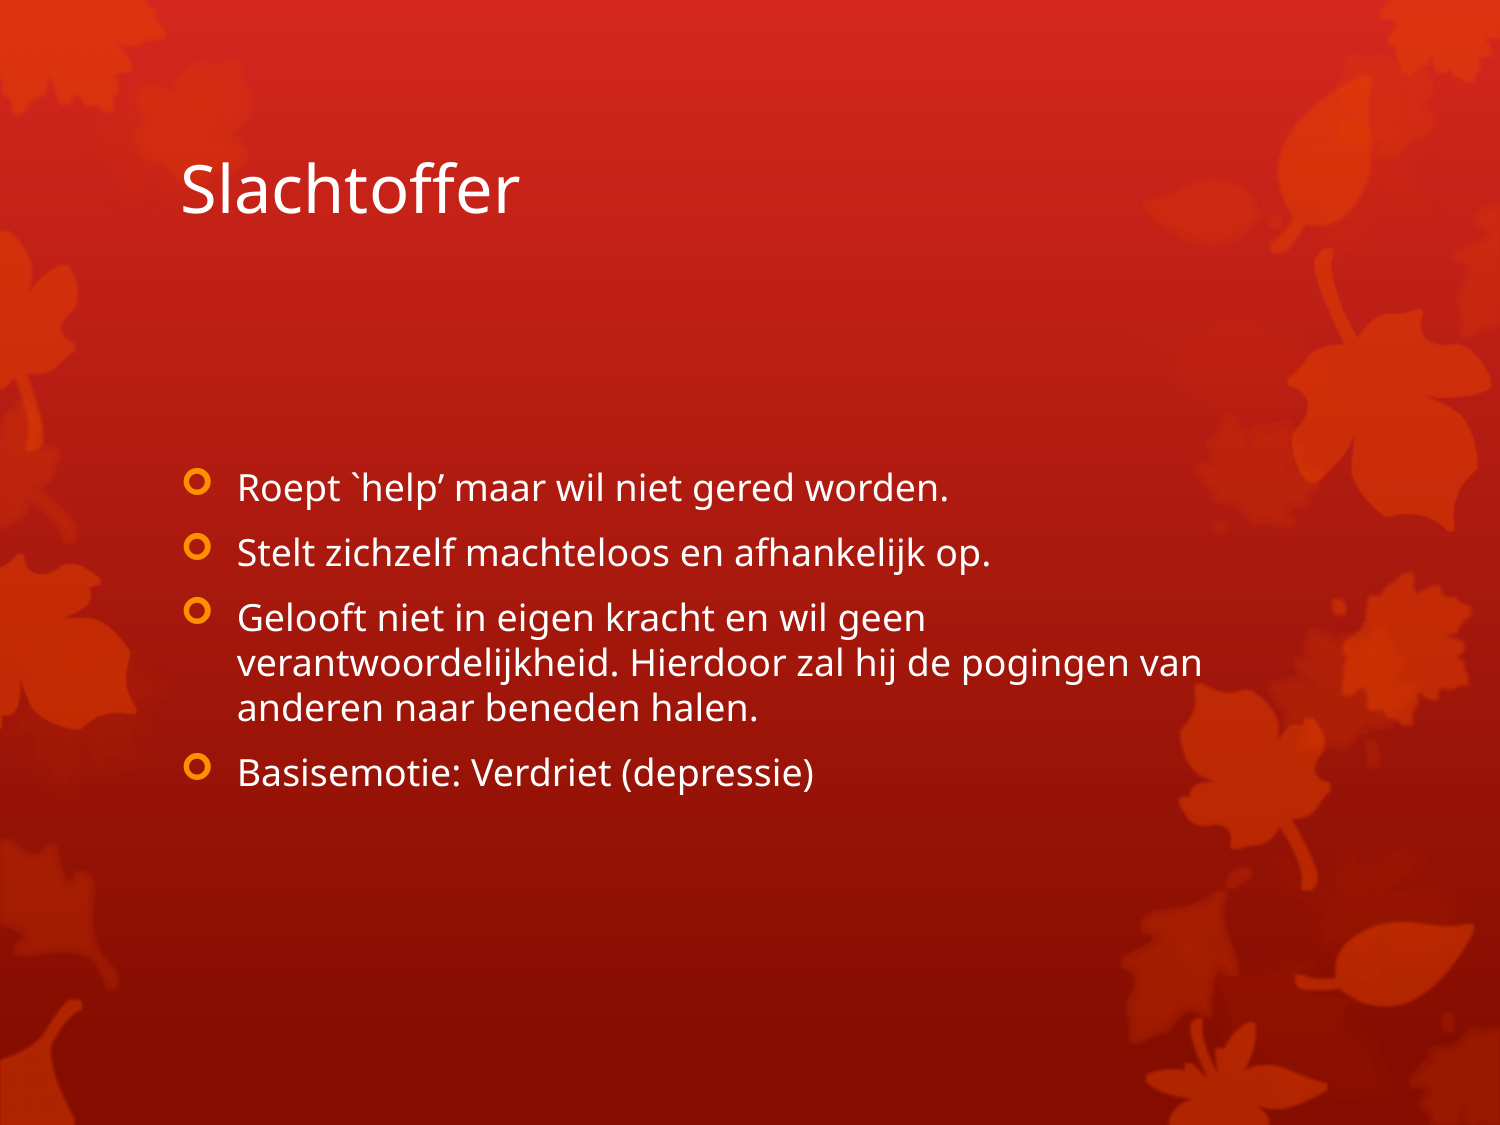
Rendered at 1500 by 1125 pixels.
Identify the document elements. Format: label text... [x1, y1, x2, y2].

title Slachtoffer [165, 110, 1335, 263]
list Roept `help’ maar wil niet gered worden. Stelt zichzelf machteloos en afhankelijk op. Gelooft niet in eigen kracht en wil geen verantwoordelijkheid. Hierdoor zal hij de pogingen van anderen naar beneden halen. Basisemotie: Verdriet (depressie) [165, 296, 1335, 962]
